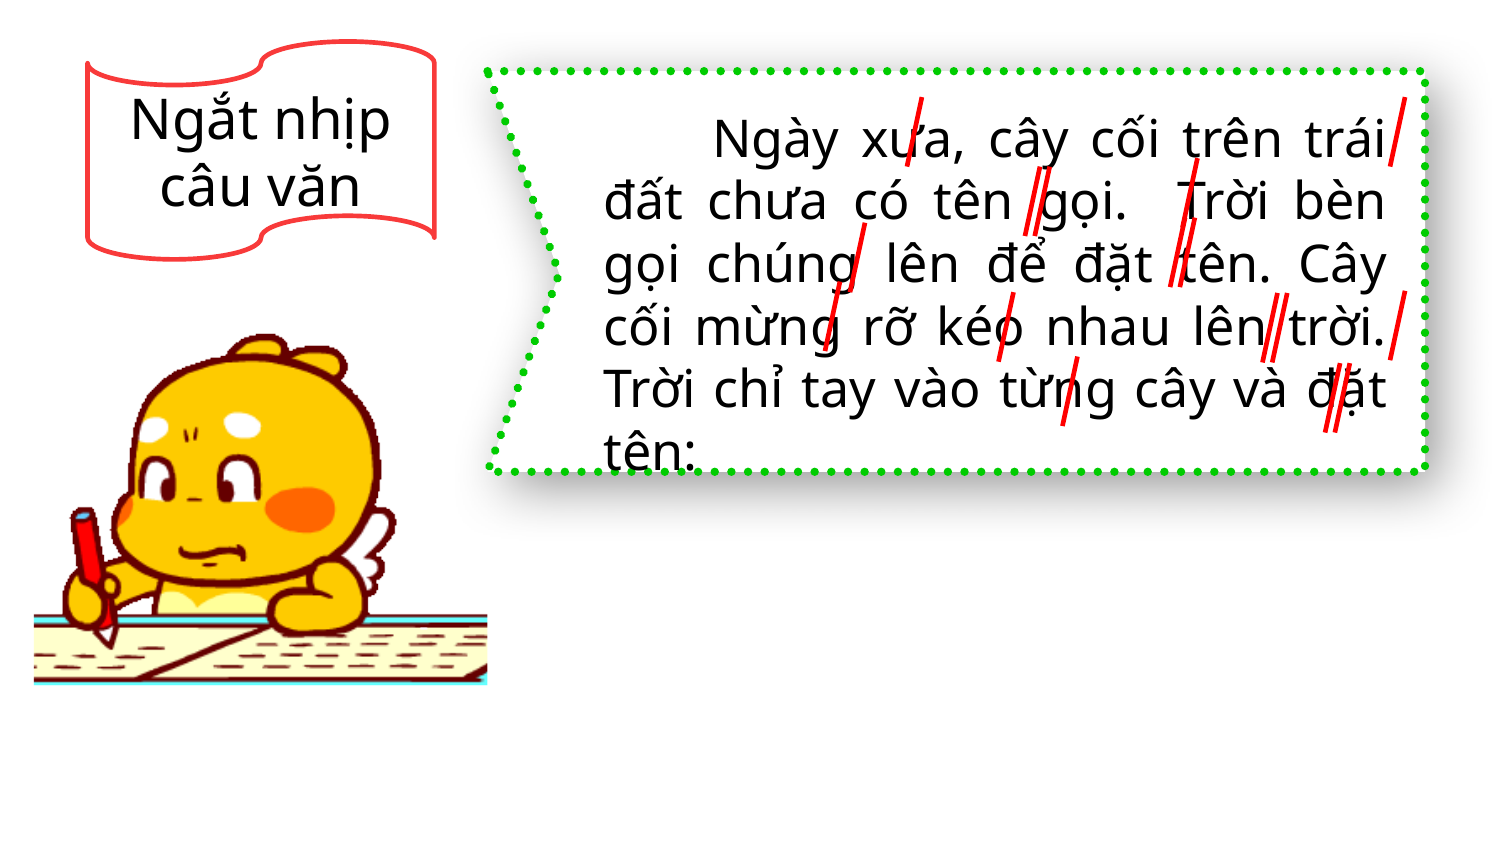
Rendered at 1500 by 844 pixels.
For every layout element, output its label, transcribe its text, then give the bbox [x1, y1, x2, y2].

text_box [1024, 166, 1050, 237]
picture [0, 203, 530, 713]
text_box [1389, 290, 1406, 361]
text_box Ngắt nhịp câu văn [85, 39, 437, 202]
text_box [1324, 362, 1351, 433]
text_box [998, 291, 1014, 362]
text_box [906, 96, 923, 167]
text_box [1262, 292, 1288, 363]
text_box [1062, 356, 1078, 427]
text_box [1389, 96, 1406, 167]
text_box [1169, 217, 1196, 288]
text_box Ngày xưa, cây cối trên trái đất chưa có tên gọi. Trời bèn gọi chúng lên để đặt tên. Cây cối mừng rỡ kéo nhau lên trời. Trời chỉ tay vào từng cây và đặt tên: [588, 97, 1403, 488]
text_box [1182, 157, 1198, 219]
text_box [487, 71, 1426, 472]
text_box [824, 281, 841, 352]
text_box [849, 222, 866, 293]
